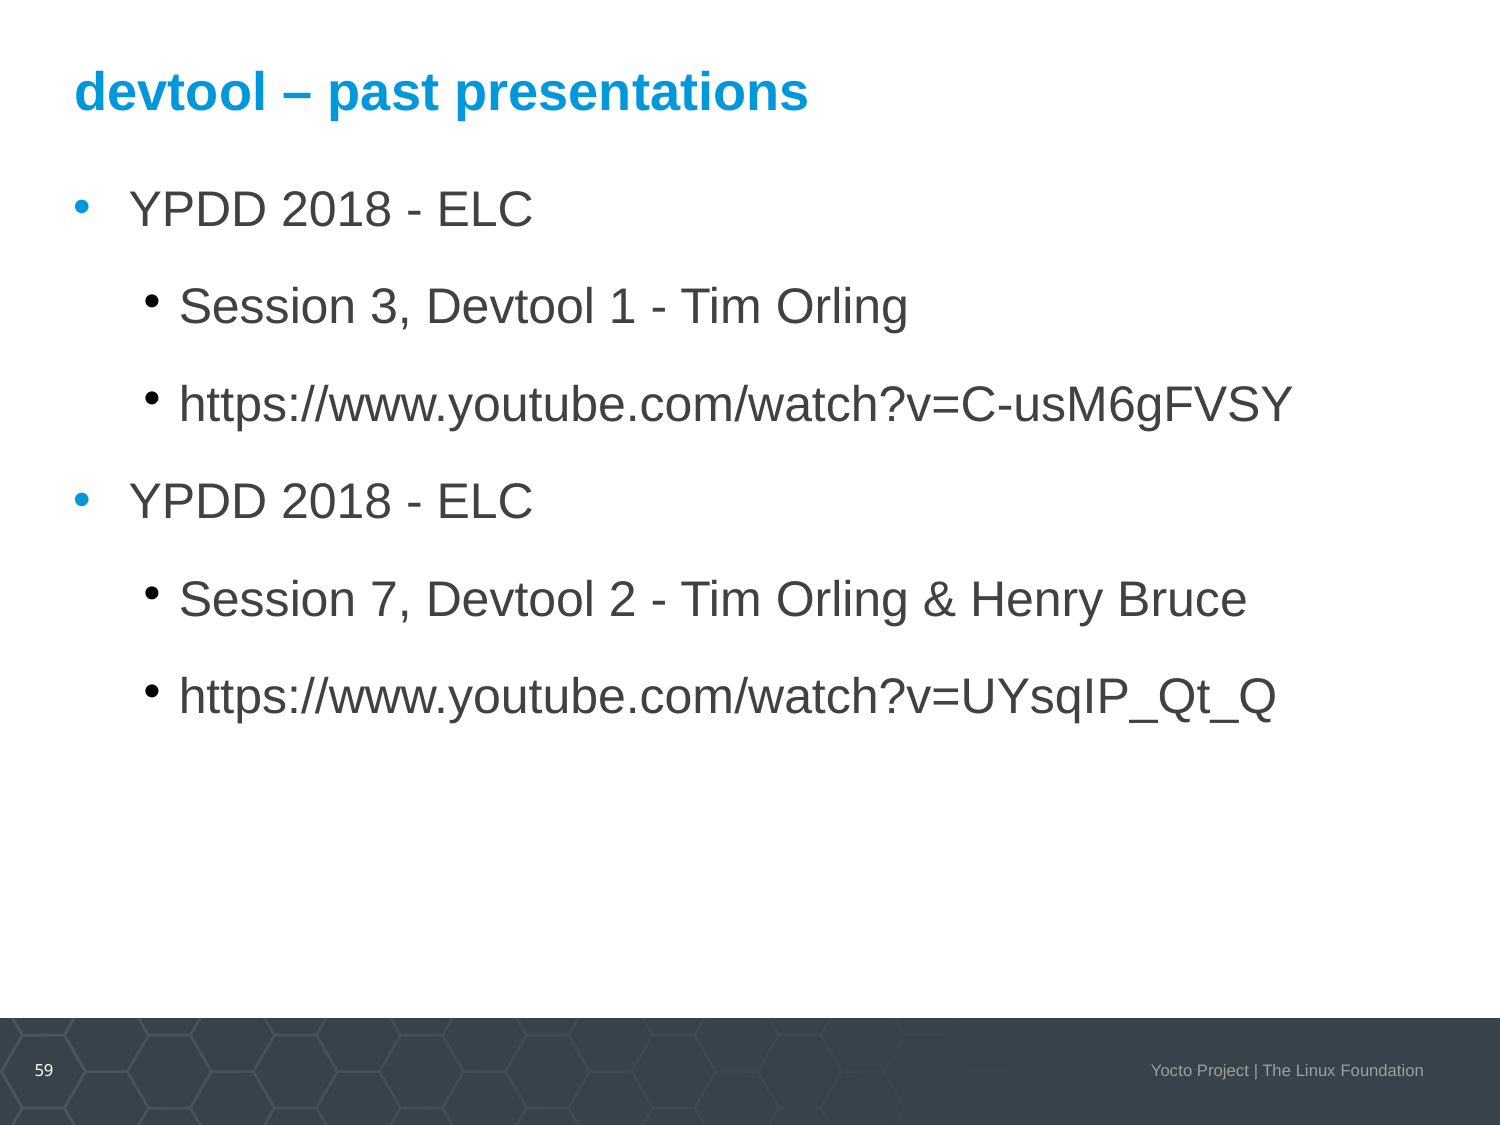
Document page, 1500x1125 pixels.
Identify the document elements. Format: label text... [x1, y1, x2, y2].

text_box devtool – past presentations [74, 67, 1424, 213]
picture [0, 0, 1500, 1125]
text_box YPDD 2018 - ELC Session 3, Devtool 1 - Tim Orling https://www.youtube.com/watch?v=C-usM6gFVSY YPDD 2018 - ELC Session 7, Devtool 2 - Tim Orling & Henry Bruce https://www.youtube.com/watch?v=UYsqIP_Qt_Q [72, 176, 1422, 984]
